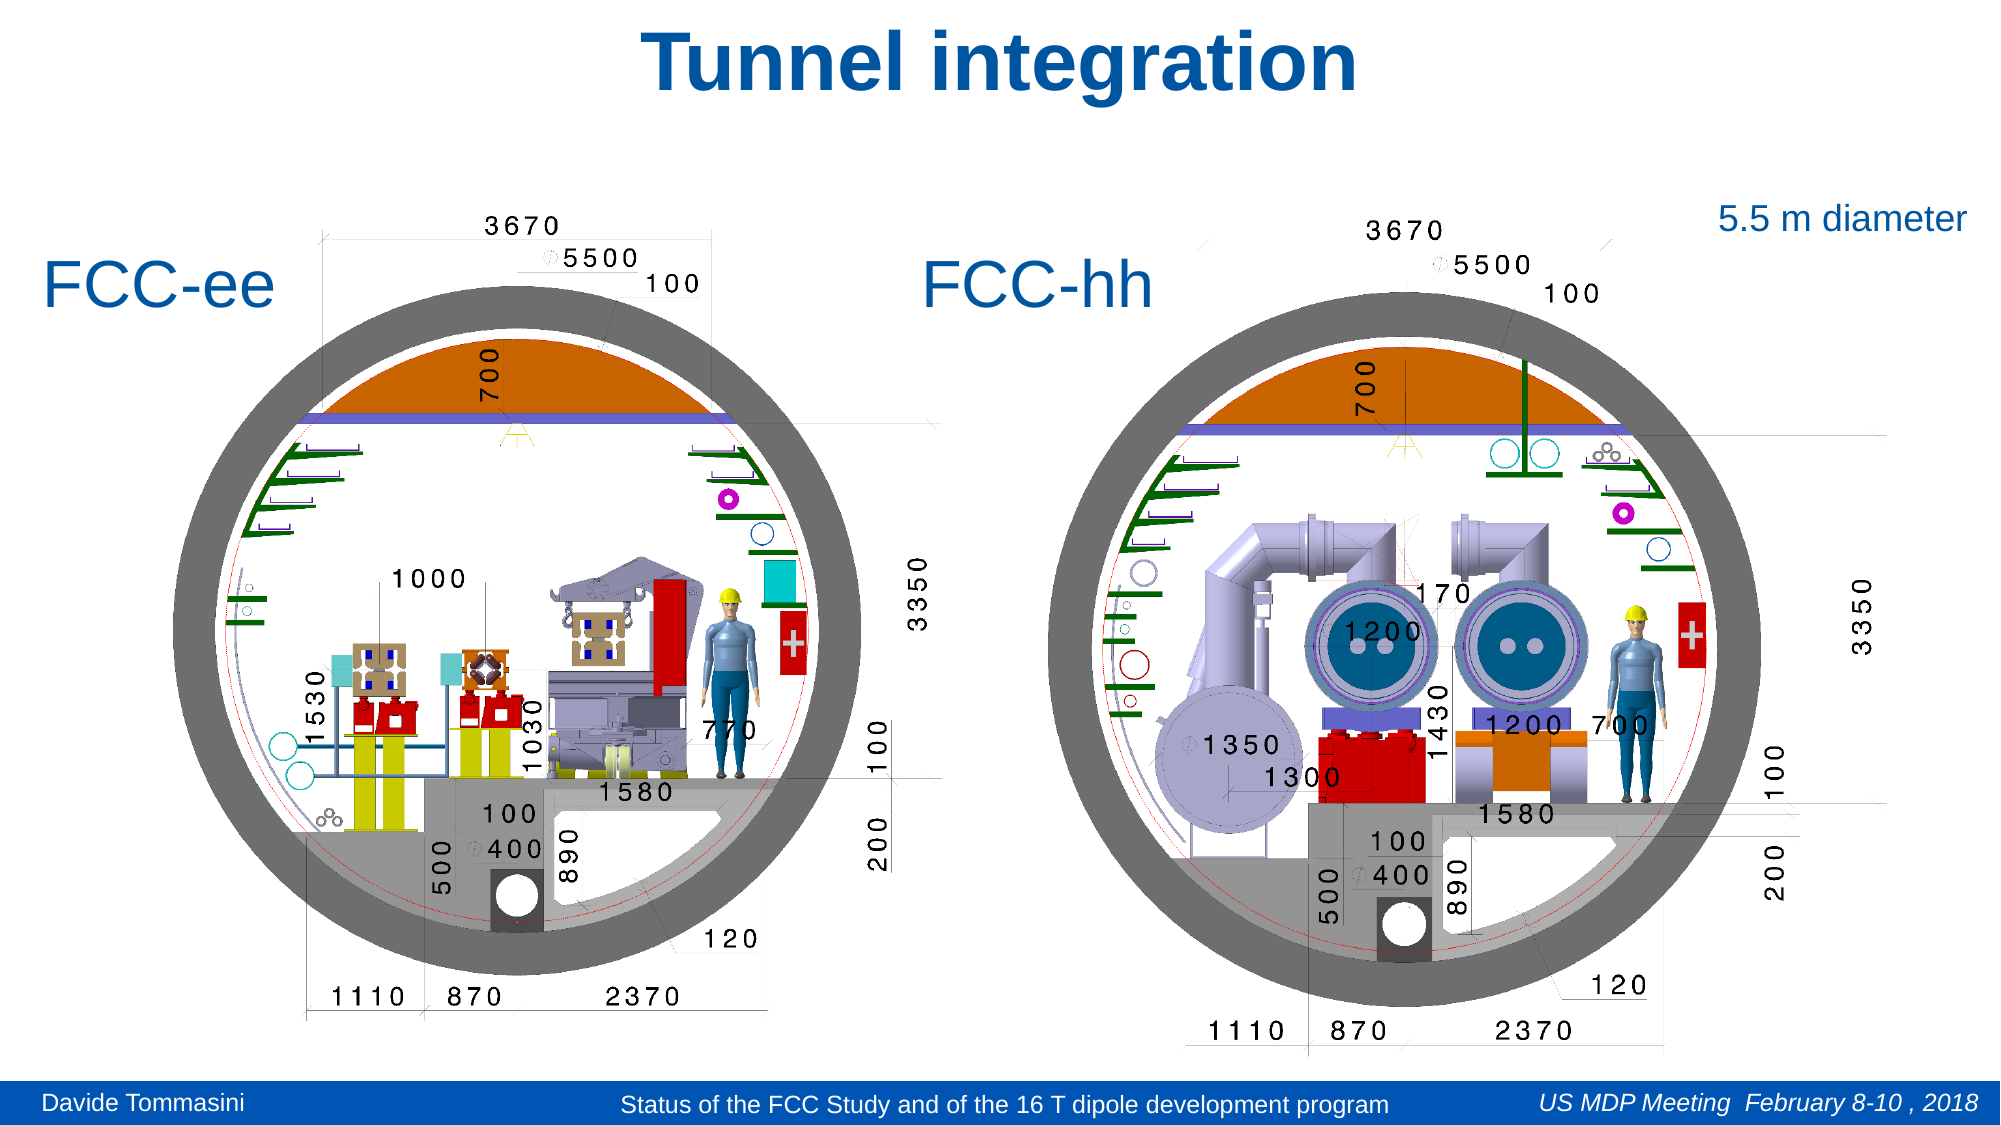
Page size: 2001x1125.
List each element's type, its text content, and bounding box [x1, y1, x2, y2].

text_box FCC-ee [28, 233, 70, 329]
picture [77, 186, 957, 1055]
text_box Tunnel integration [0, 0, 2000, 115]
text_box 5.5 m diameter [1703, 186, 1983, 247]
text_box FCC-hh [966, 233, 974, 329]
picture [984, 197, 1934, 1074]
